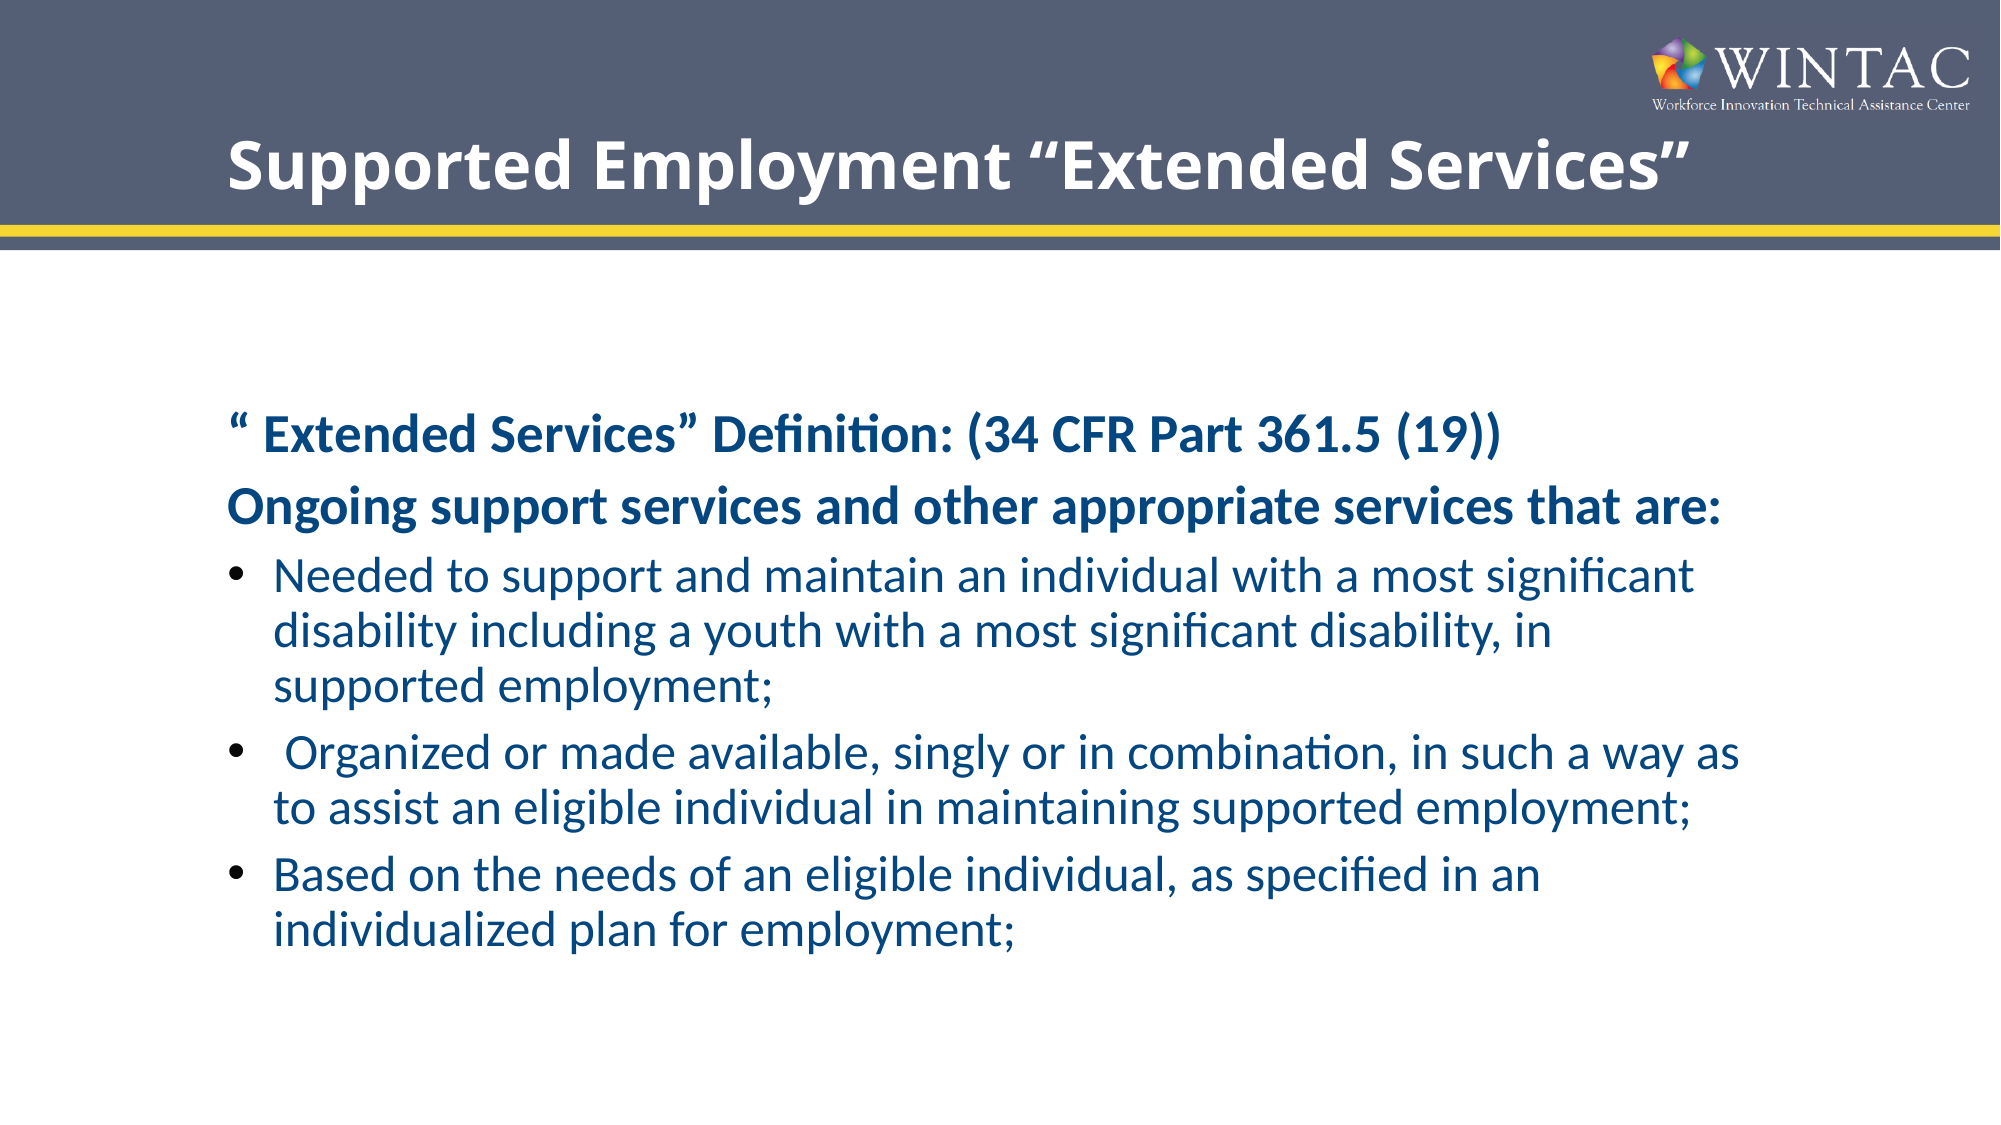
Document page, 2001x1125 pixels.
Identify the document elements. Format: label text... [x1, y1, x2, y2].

picture [1641, 27, 1981, 120]
title Supported Employment “Extended Services” [212, 41, 1822, 212]
list “ Extended Services” Definition: (34 CFR Part 361.5 (19)) Ongoing support services and other appropriate services that are: Needed to support and maintain an individual with a most significant disability including a youth with a most significant disability, in supported employment; Organized or made available, singly or in combination, in such a way as to assist an eligible individual in maintaining supported employment; Based on the needs of an eligible individual, as specified in an individualized plan for employment; [212, 397, 1788, 1090]
